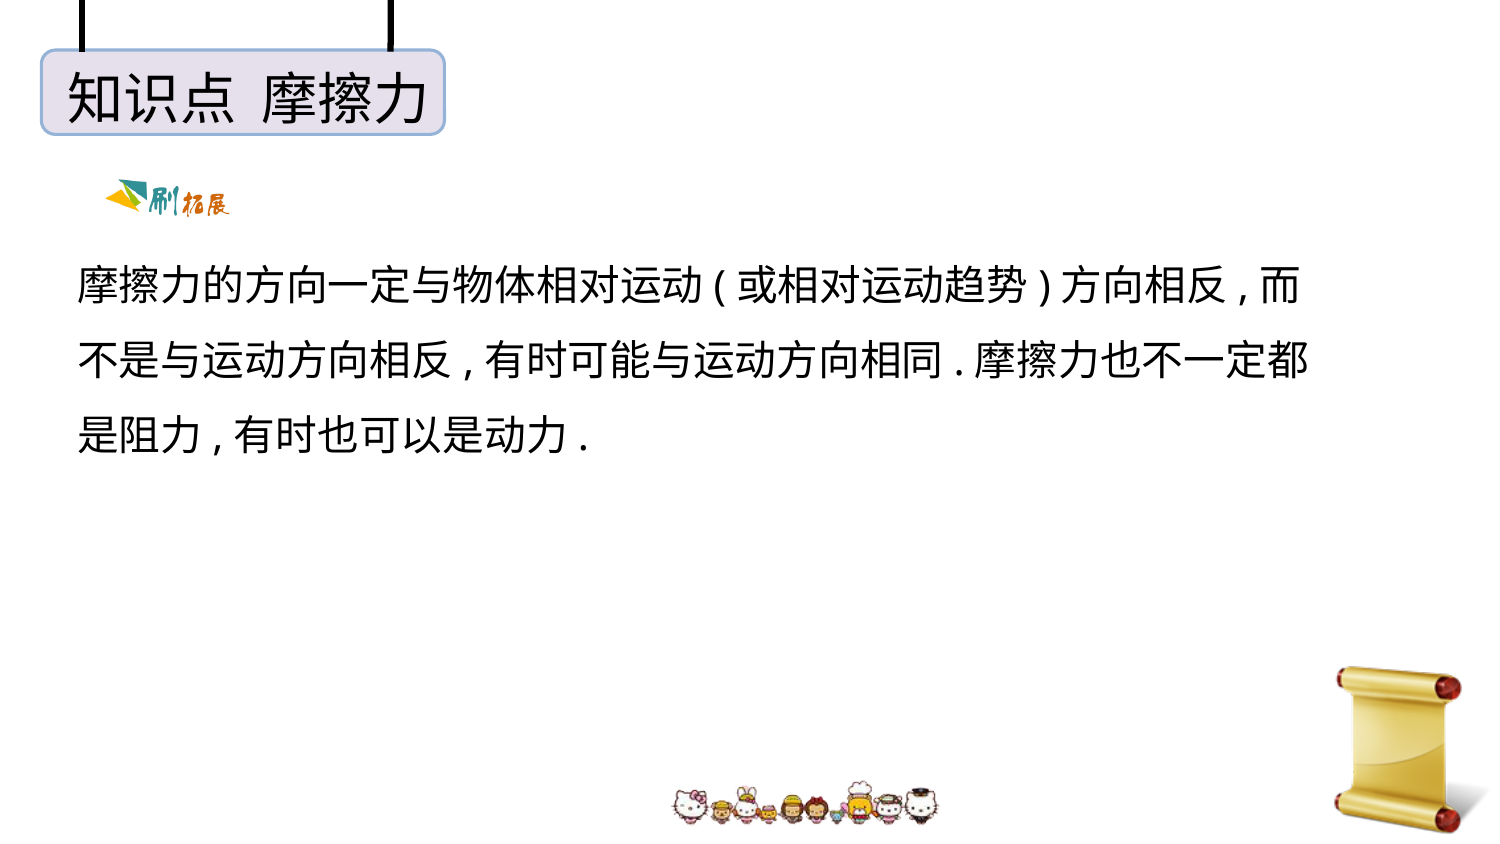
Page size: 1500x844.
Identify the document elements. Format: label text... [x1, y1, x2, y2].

picture [1312, 658, 1499, 844]
picture [104, 167, 244, 230]
text_box 摩擦力的方向一定与物体相对运动(或相对运动趋势)方向相反,而不是与运动方向相反,有时可能与运动方向相同.摩擦力也不一定都是阻力,有时也可以是动力. [66, 228, 1330, 465]
picture [650, 763, 962, 844]
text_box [41, 0, 445, 135]
